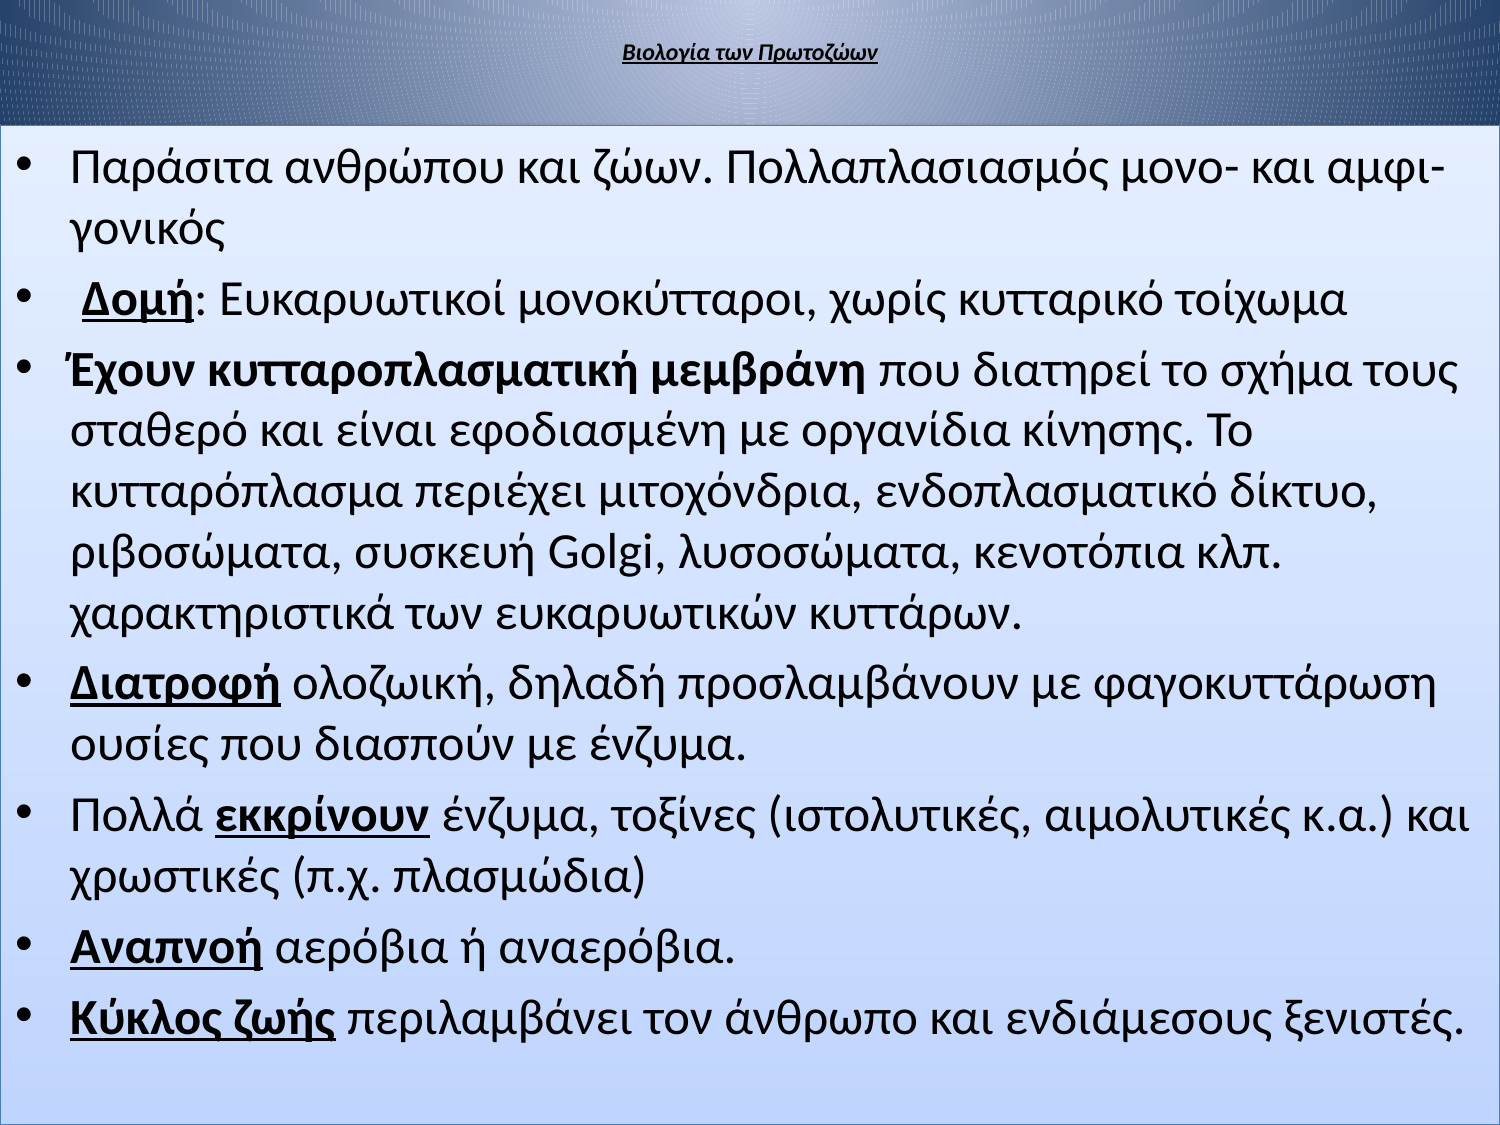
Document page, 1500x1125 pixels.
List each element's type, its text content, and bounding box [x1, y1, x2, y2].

title Βιολογία των Πρωτοζώων [75, 0, 1425, 114]
list Παράσιτα ανθρώπου και ζώων. Πολλαπλασιασμός μονο- και αμφι-γονικός Δομή: Ευκαρυωτικοί μονοκύτταροι, χωρίς κυτταρικό τοίχωμα Έχουν κυτταροπλασματική μεμβράνη που διατηρεί το σχήμα τους σταθερό και είναι εφοδιασμένη με οργανίδια κίνησης. Το κυτταρόπλασμα περιέχει μιτοχόνδρια, ενδοπλασματικό δίκτυο, ριβοσώματα, συσκευή Golgi, λυσοσώματα, κενοτόπια κλπ. χαρακτηριστικά των ευκαρυωτικών κυττάρων. Διατροφή ολοζωική, δηλαδή προσλαμβάνουν με φαγοκυττάρωση ουσίες που διασπούν με ένζυμα. Πολλά εκκρίνουν ένζυμα, τοξίνες (ιστολυτικές, αιμολυτικές κ.α.) και χρωστικές (π.χ. πλασμώδια) Αναπνοή αερόβια ή αναερόβια. Κύκλος ζωής περιλαμβάνει τον άνθρωπο και ενδιάμεσους ξενιστές. [0, 125, 1500, 1125]
